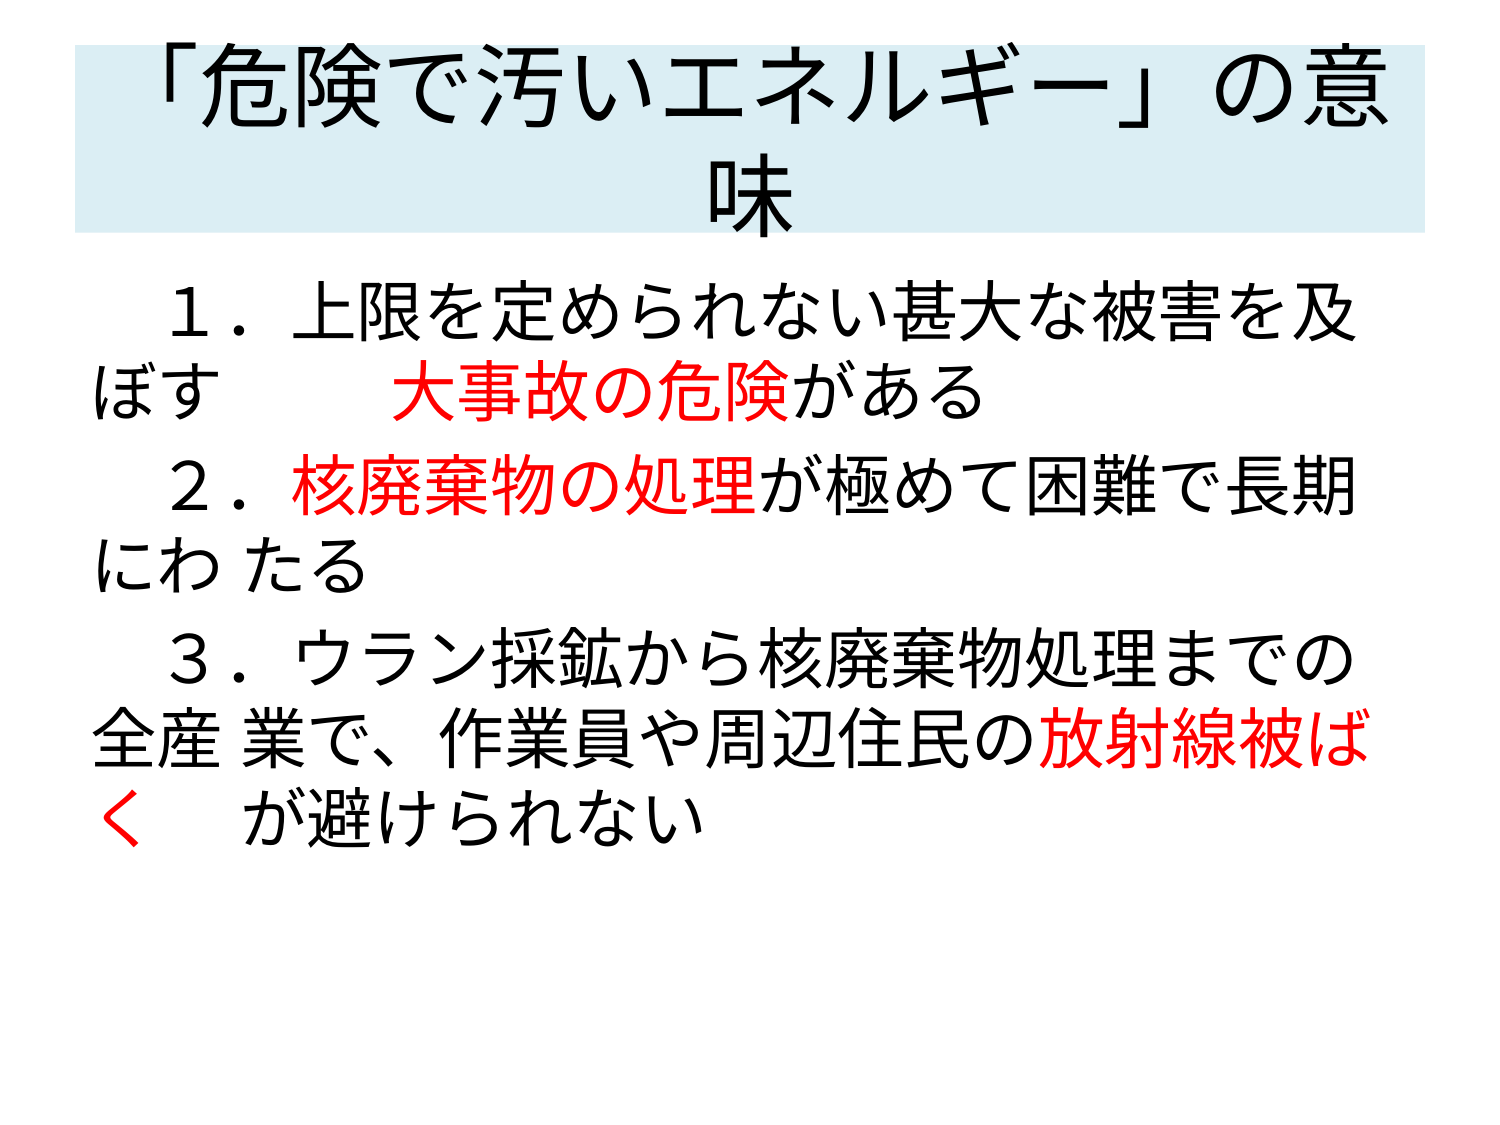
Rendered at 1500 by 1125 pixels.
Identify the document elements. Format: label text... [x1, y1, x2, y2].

title 「危険で汚いエネルギー」の意味 [75, 45, 1425, 233]
list １．上限を定められない甚大な被害を及ぼす 大事故の危険がある ２．核廃棄物の処理が極めて困難で長期にわ たる ３．ウラン採鉱から核廃棄物処理までの全産 業で、作業員や周辺住民の放射線被ばく が避けられない [75, 262, 1425, 1005]
